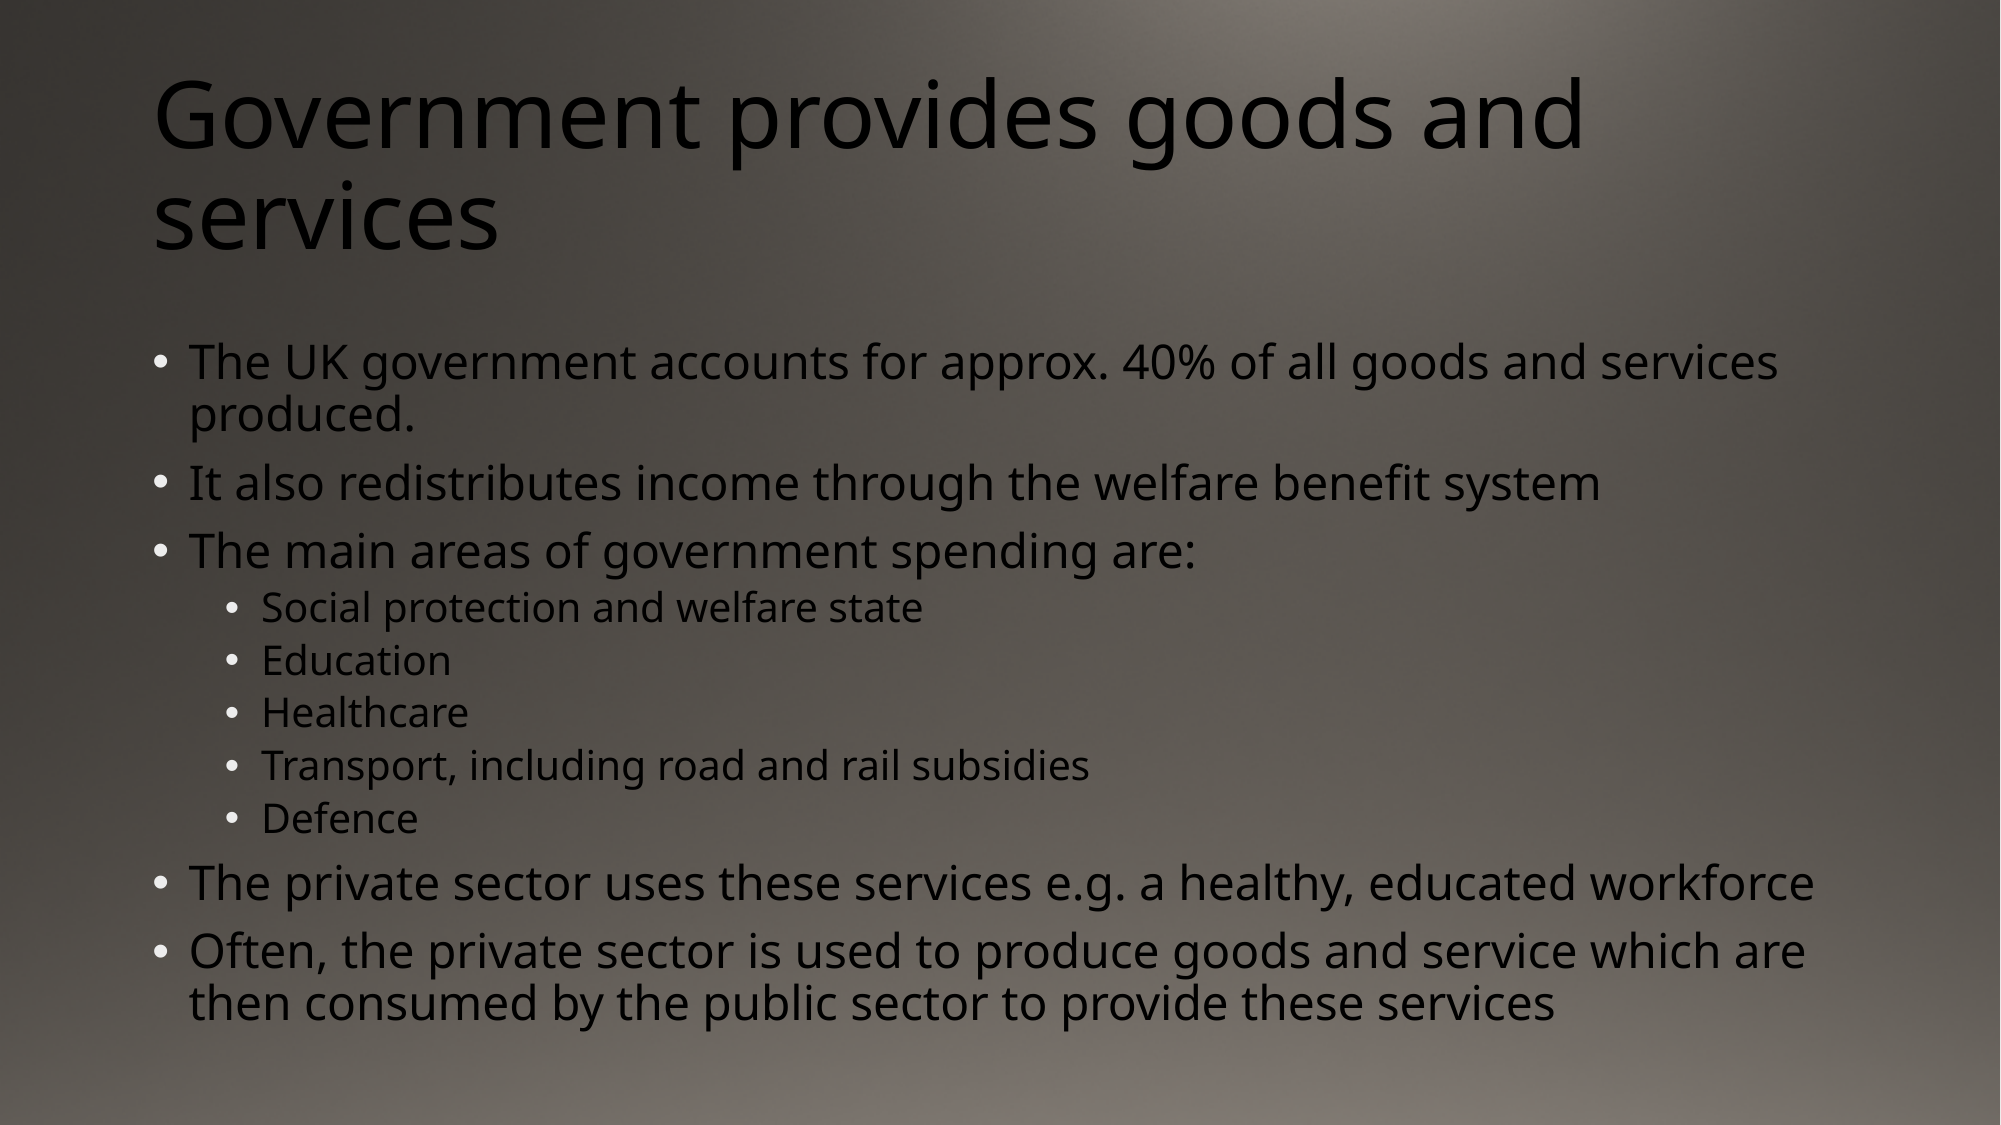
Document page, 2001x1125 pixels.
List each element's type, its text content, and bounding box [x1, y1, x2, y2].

list The UK government accounts for approx. 40% of all goods and services produced. It also redistributes income through the welfare benefit system The main areas of government spending are: Social protection and welfare state Education Healthcare Transport, including road and rail subsidies Defence The private sector uses these services e.g. a healthy, educated workforce Often, the private sector is used to produce goods and service which are then consumed by the public sector to provide these services [137, 331, 1938, 1045]
picture [0, 0, 2001, 1125]
title Government provides goods and services [137, 59, 1863, 278]
